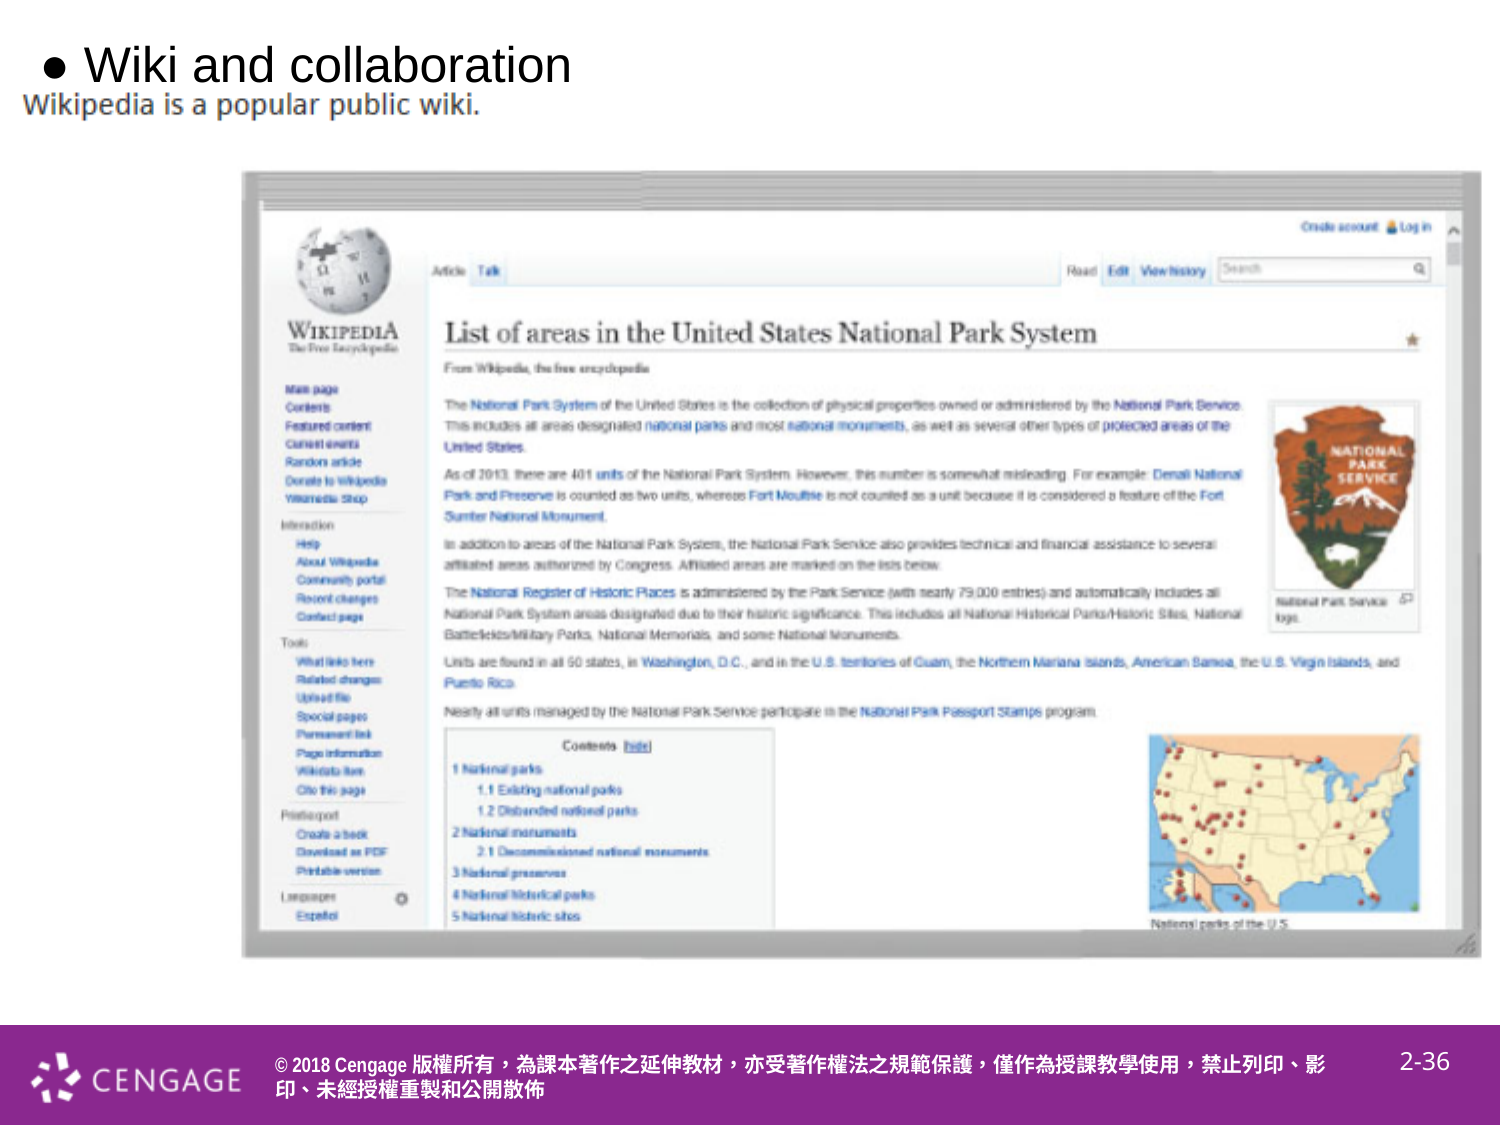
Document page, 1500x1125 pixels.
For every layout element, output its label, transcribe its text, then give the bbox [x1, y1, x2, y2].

text_box ● Wiki and collaboration [0, 24, 613, 84]
picture [21, 1043, 246, 1111]
picture [0, 85, 1497, 994]
